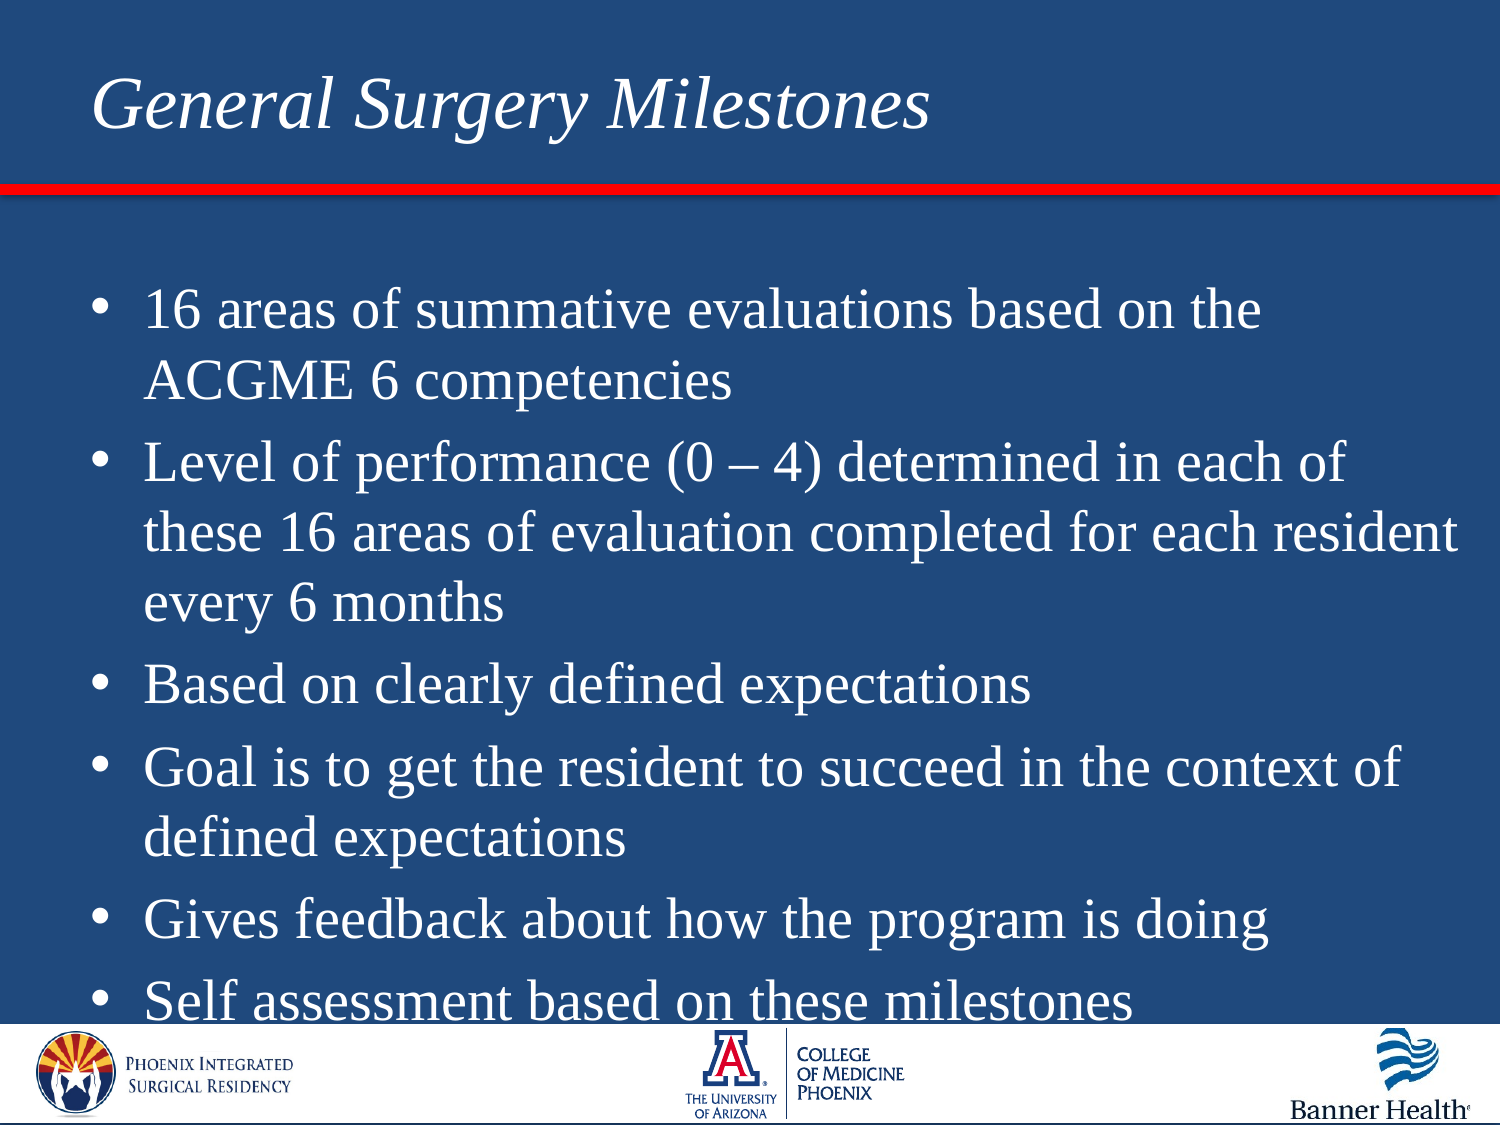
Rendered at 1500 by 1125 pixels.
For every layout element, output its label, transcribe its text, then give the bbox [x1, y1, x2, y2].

list 16 areas of summative evaluations based on the ACGME 6 competencies Level of performance (0 – 4) determined in each of these 16 areas of evaluation completed for each resident every 6 months Based on clearly defined expectations Goal is to get the resident to succeed in the context of defined expectations Gives feedback about how the program is doing Self assessment based on these milestones [75, 262, 1500, 1047]
title General Surgery Milestones [75, 5, 1500, 193]
picture [1290, 1047, 1471, 1119]
picture [33, 1026, 298, 1121]
